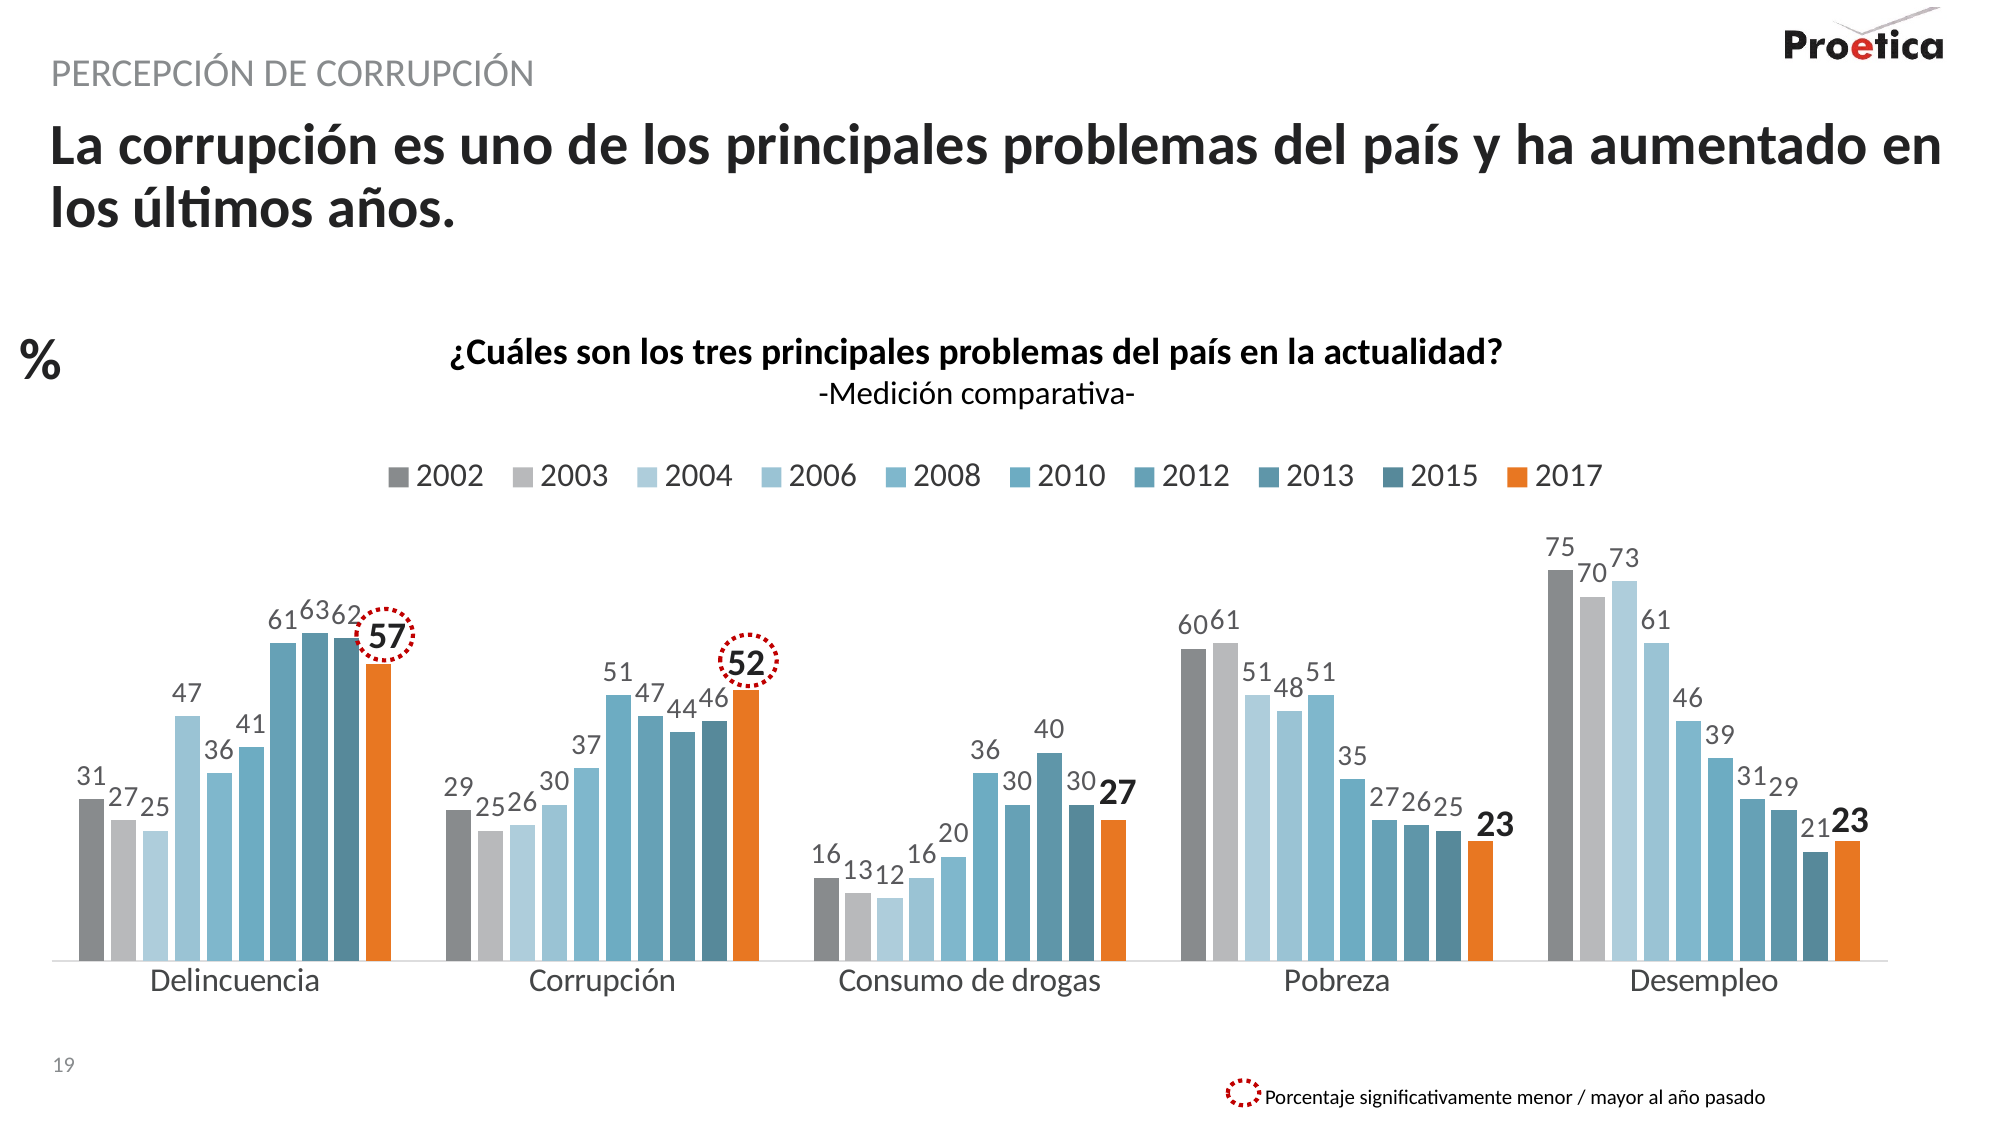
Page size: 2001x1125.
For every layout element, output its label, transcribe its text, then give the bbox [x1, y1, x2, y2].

list PERCEPCIÓN DE CORRUPCIÓN [50, 33, 1522, 95]
text_box ¿Cuáles son los tres principales problemas del país en la actualidad? -Medición comparativa- [250, 316, 1704, 418]
text_box Porcentaje significativamente menor / mayor al año pasado [1250, 1075, 1839, 1116]
chart [50, 421, 1904, 1040]
title La corrupción es uno de los principales problemas del país y ha aumentado en los últimos años. [50, 114, 1944, 242]
text_box [1225, 1078, 1262, 1108]
text_box % [18, 320, 139, 392]
picture [1782, 7, 1947, 69]
